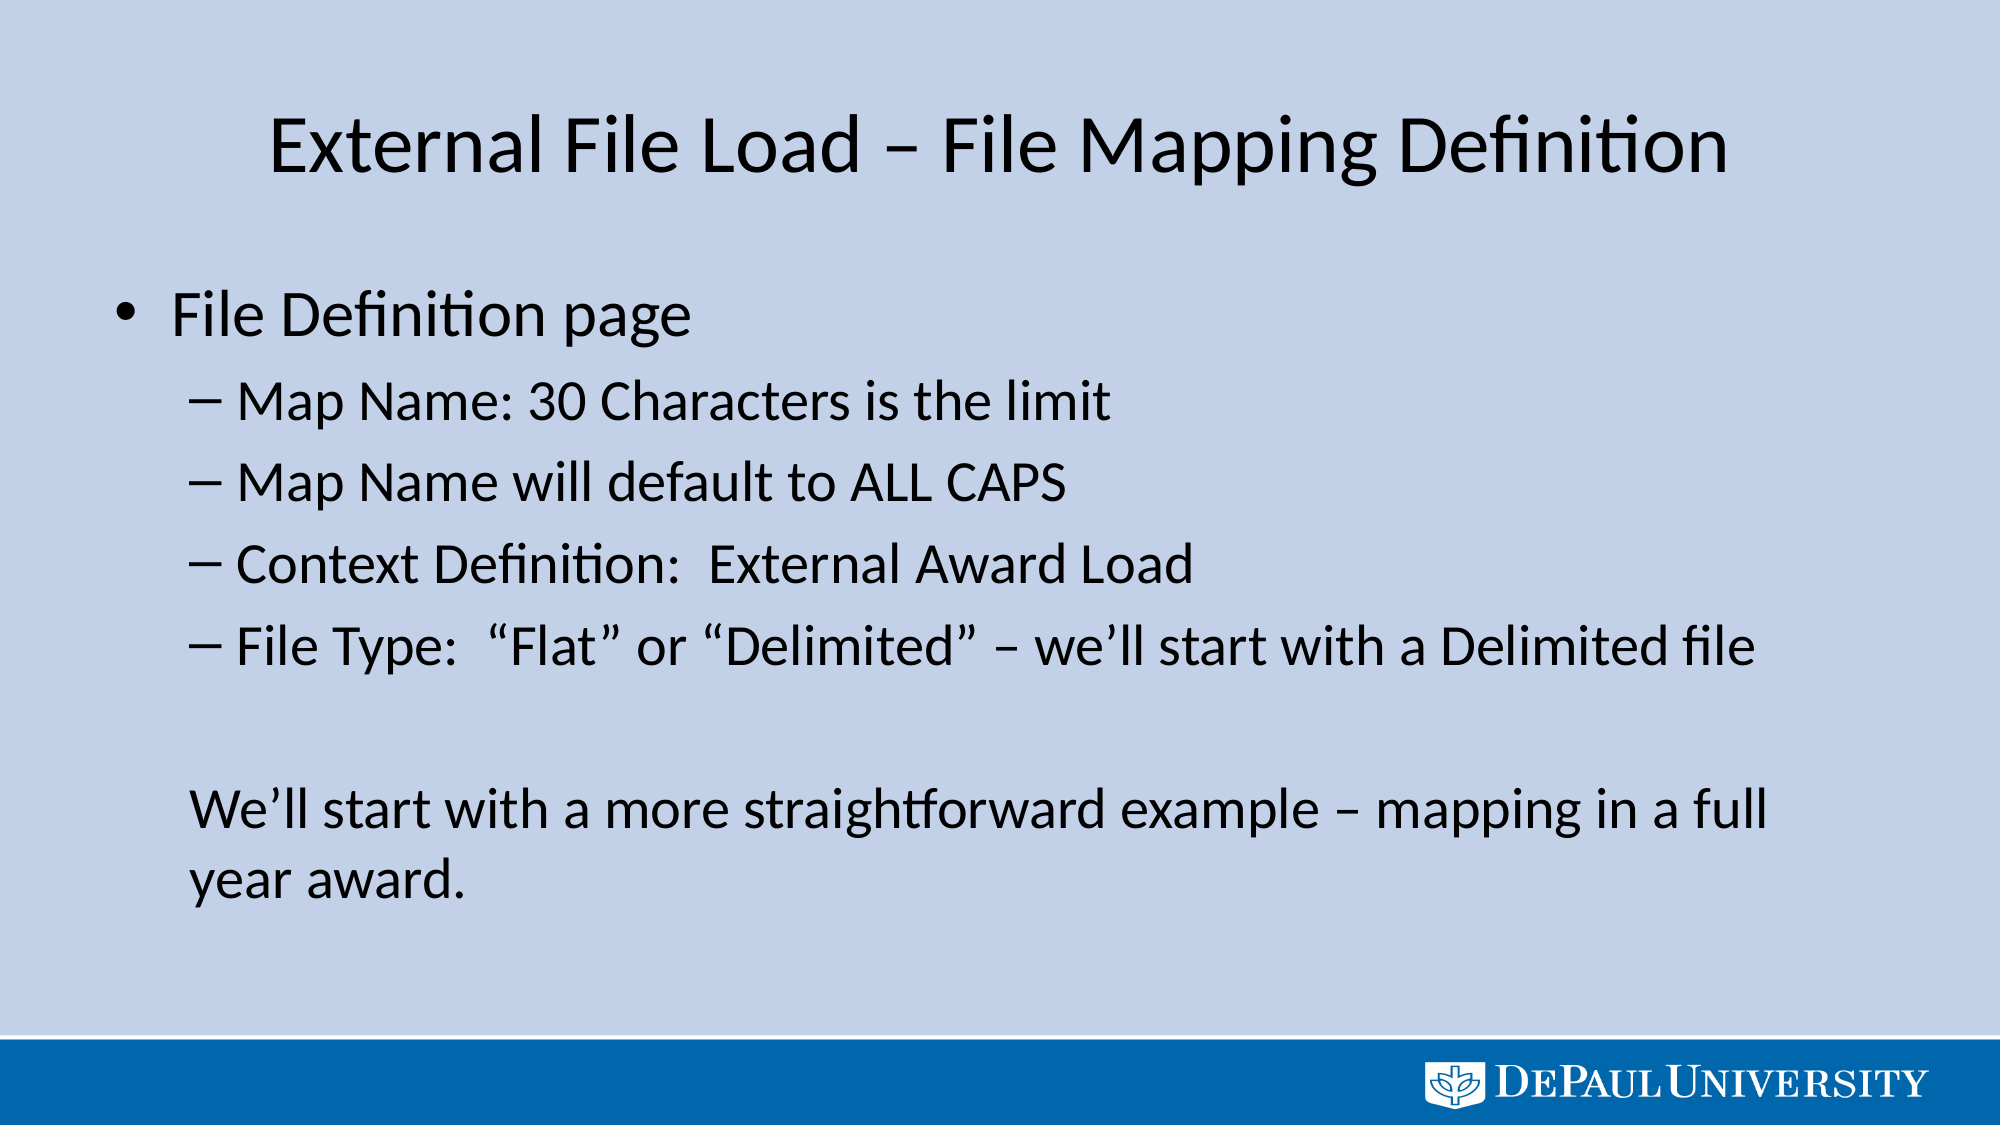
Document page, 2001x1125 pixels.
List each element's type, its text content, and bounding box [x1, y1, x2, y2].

title External File Load – File Mapping Definition [99, 45, 1900, 233]
list File Definition page Map Name: 30 Characters is the limit Map Name will default to ALL CAPS Context Definition: External Award Load File Type: “Flat” or “Delimited” – we’ll start with a Delimited file We’ll start with a more straightforward example – mapping in a full year award. [99, 262, 1900, 1005]
picture [0, 0, 2000, 1125]
